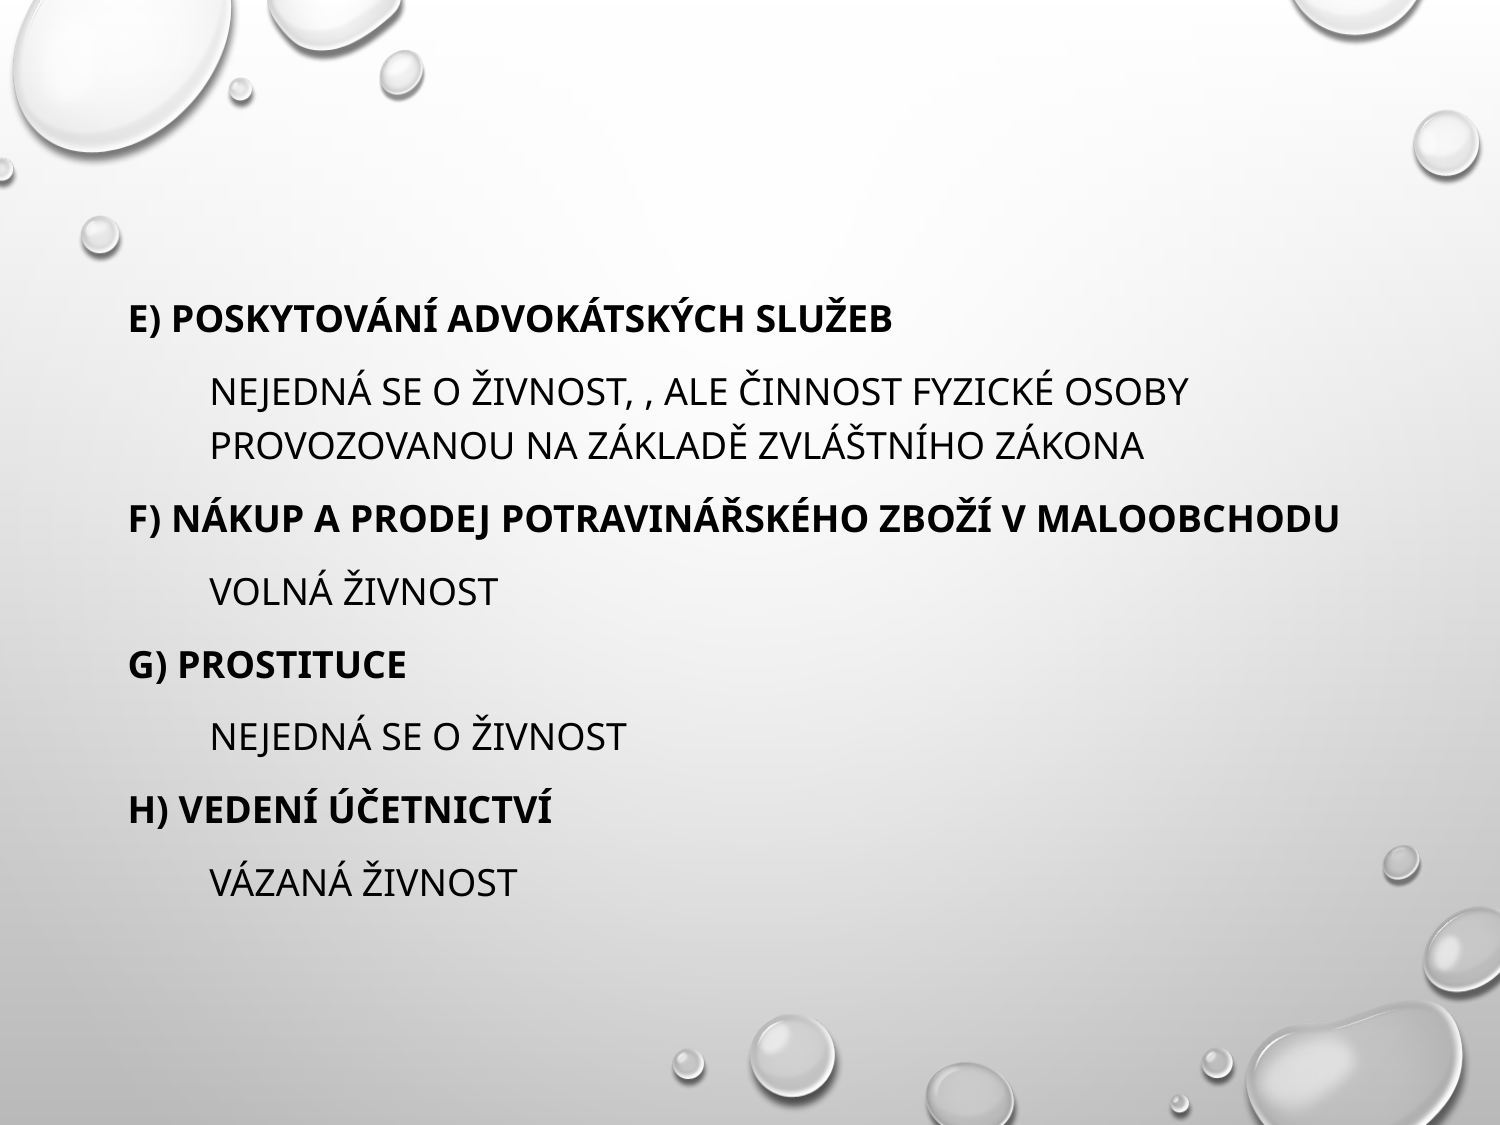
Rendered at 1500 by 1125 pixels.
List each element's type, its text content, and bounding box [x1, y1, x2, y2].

list e) poskytování advokátských služeb nejedná se o živnost, , ale činnost fyzické osoby provozovanou na základě zvláštního zákona f) nákup a prodej potravinářského zboží v maloobchodu volná živnost g) prostituce nejedná se o živnost h) vedení účetnictví vázaná živnost [112, 278, 1388, 950]
picture [0, 0, 1500, 1125]
